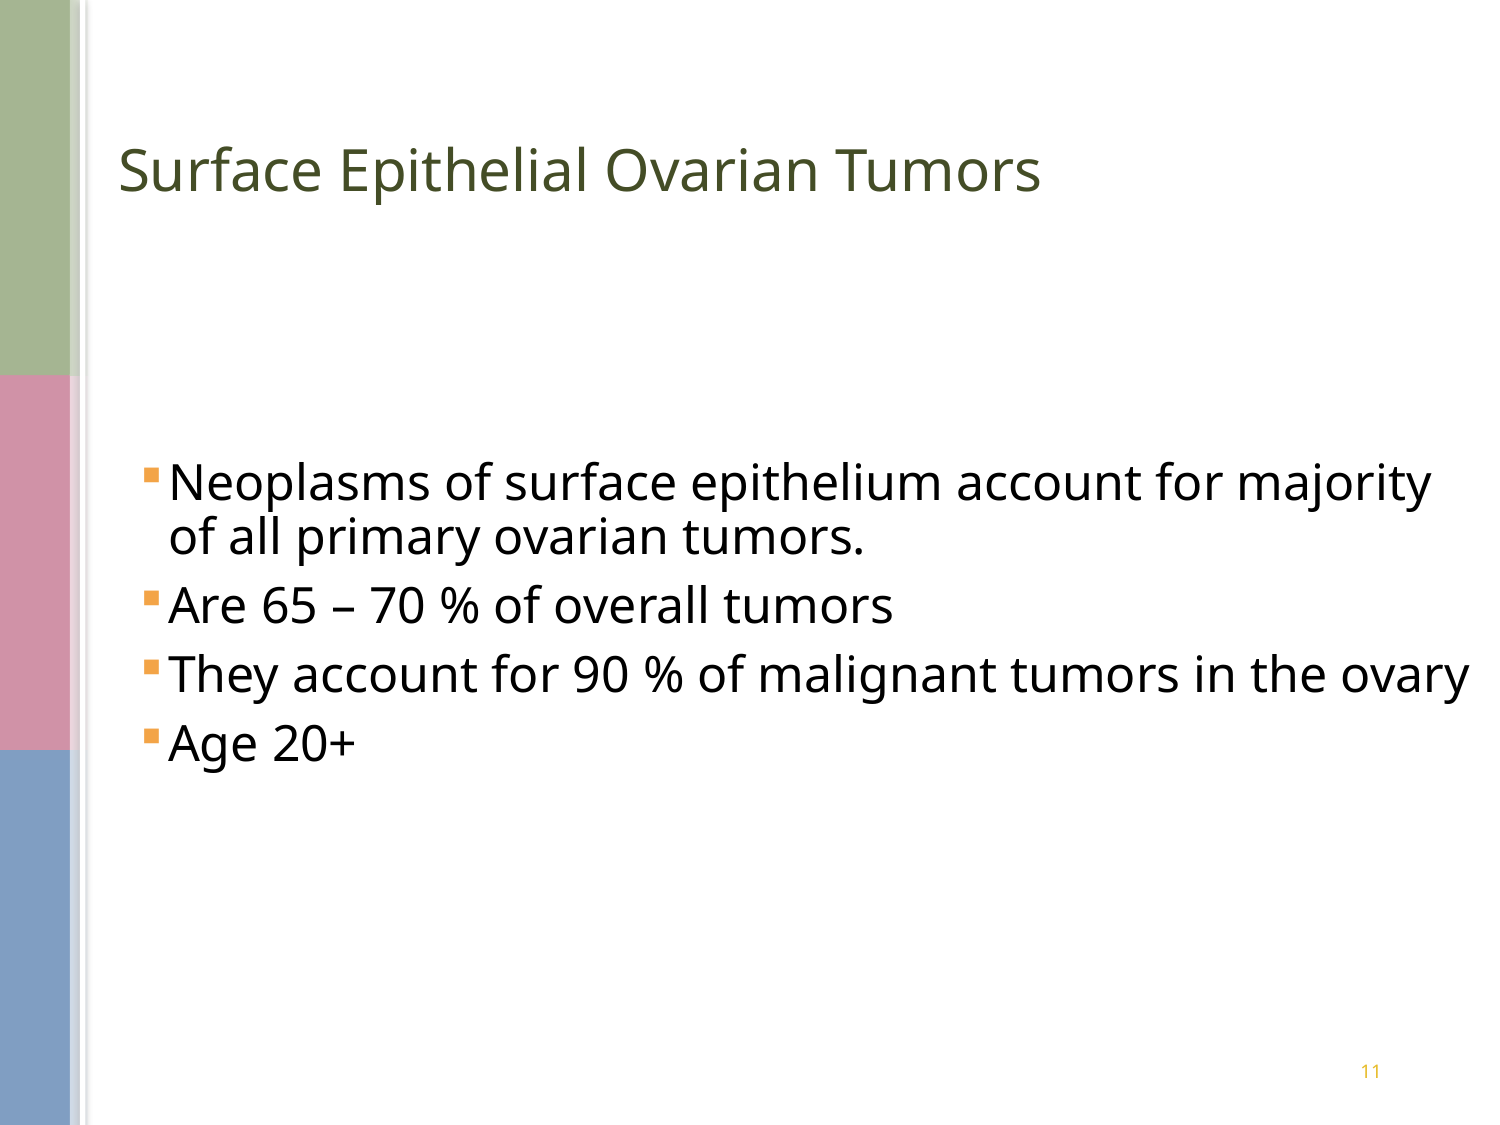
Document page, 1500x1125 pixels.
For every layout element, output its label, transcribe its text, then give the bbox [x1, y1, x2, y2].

slide_number 11 [993, 1042, 1397, 1103]
title Surface Epithelial Ovarian Tumors [103, 59, 1397, 278]
list Neoplasms of surface epithelium account for majority of all primary ovarian tumors. Are 65 – 70 % of overall tumors They account for 90 % of malignant tumors in the ovary Age 20+ [125, 450, 1500, 1125]
